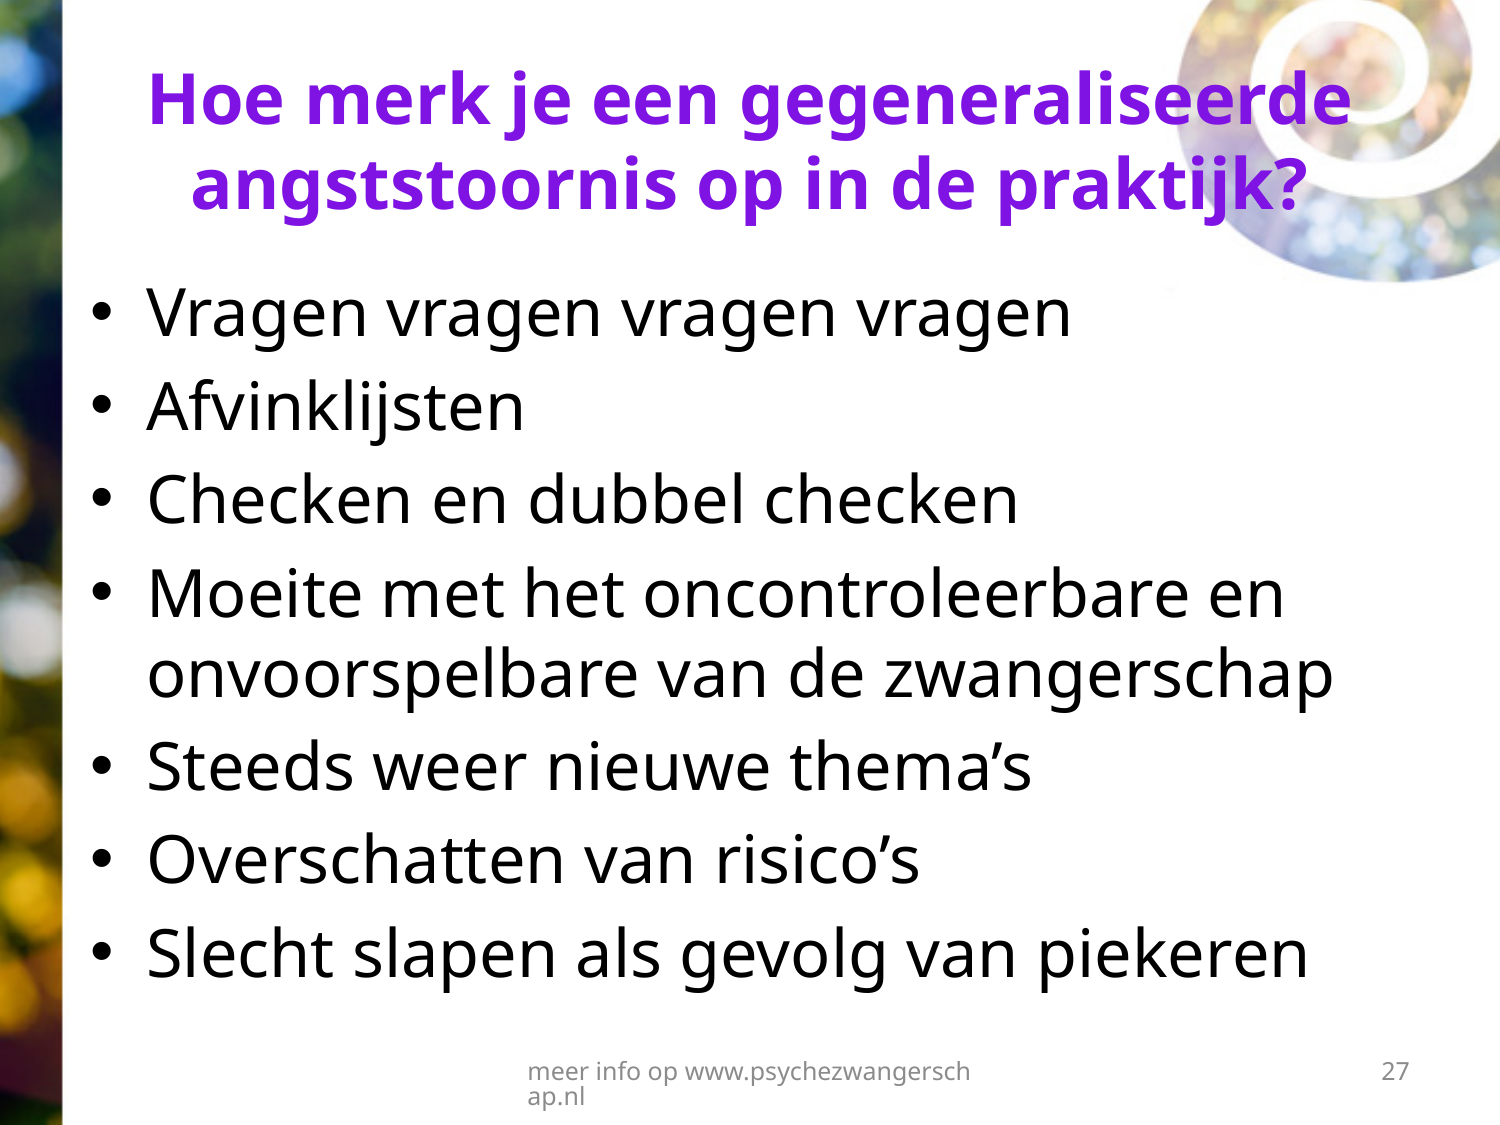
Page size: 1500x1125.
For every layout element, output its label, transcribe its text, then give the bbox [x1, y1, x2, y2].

picture [0, 0, 1500, 1125]
slide_number 27 [1074, 1042, 1425, 1103]
list Vragen vragen vragen vragen Afvinklijsten Checken en dubbel checken Moeite met het oncontroleerbare en onvoorspelbare van de zwangerschap Steeds weer nieuwe thema’s Overschatten van risico’s Slecht slapen als gevolg van piekeren [75, 262, 1425, 1005]
footer meer info op www.psychezwangerschap.nl [512, 1042, 988, 1103]
title Hoe merk je een gegeneraliseerde angststoornis op in de praktijk? [75, 45, 1425, 233]
